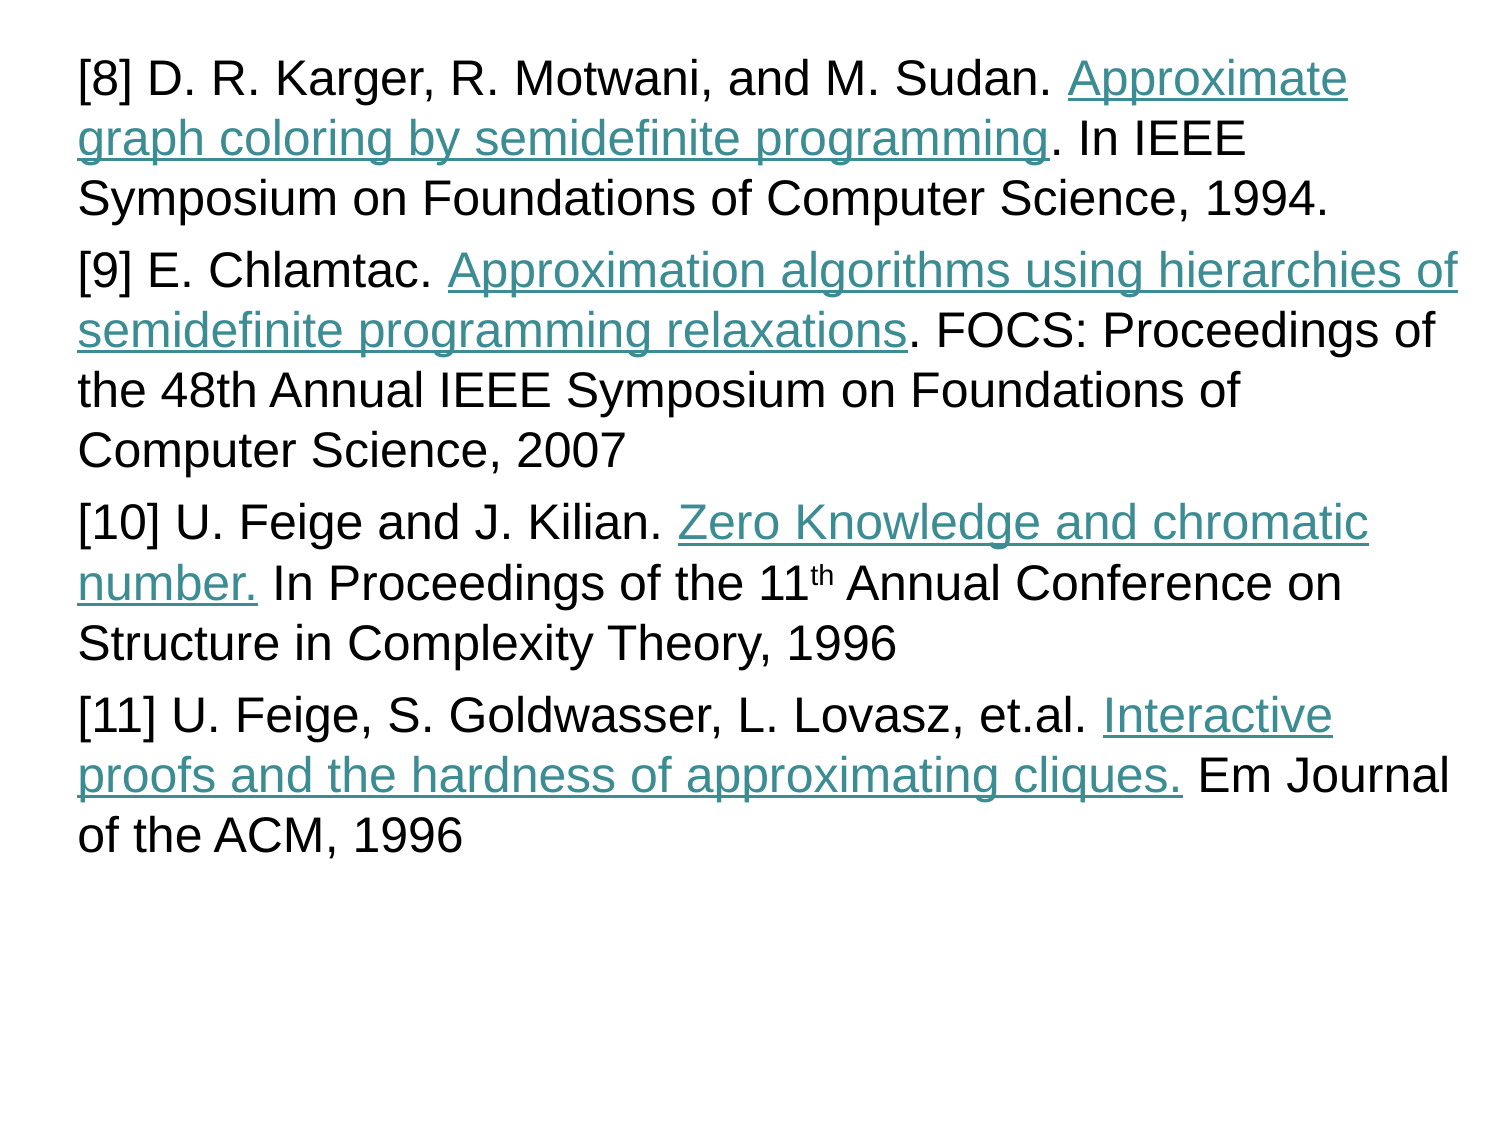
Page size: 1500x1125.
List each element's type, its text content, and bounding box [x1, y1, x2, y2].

list [8] D. R. Karger, R. Motwani, and M. Sudan. Approximate graph coloring by semidefinite programming. In IEEE Symposium on Foundations of Computer Science, 1994. [9] E. Chlamtac. Approximation algorithms using hierarchies of semidefinite programming relaxations. FOCS: Proceedings of the 48th Annual IEEE Symposium on Foundations of Computer Science, 2007 [10] U. Feige and J. Kilian. Zero Knowledge and chromatic number. In Proceedings of the 11th Annual Conference on Structure in Complexity Theory, 1996 [11] U. Feige, S. Goldwasser, L. Lovasz, et.al. Interactive proofs and the hardness of approximating cliques. Em Journal of the ACM, 1996 [62, 37, 1486, 1088]
